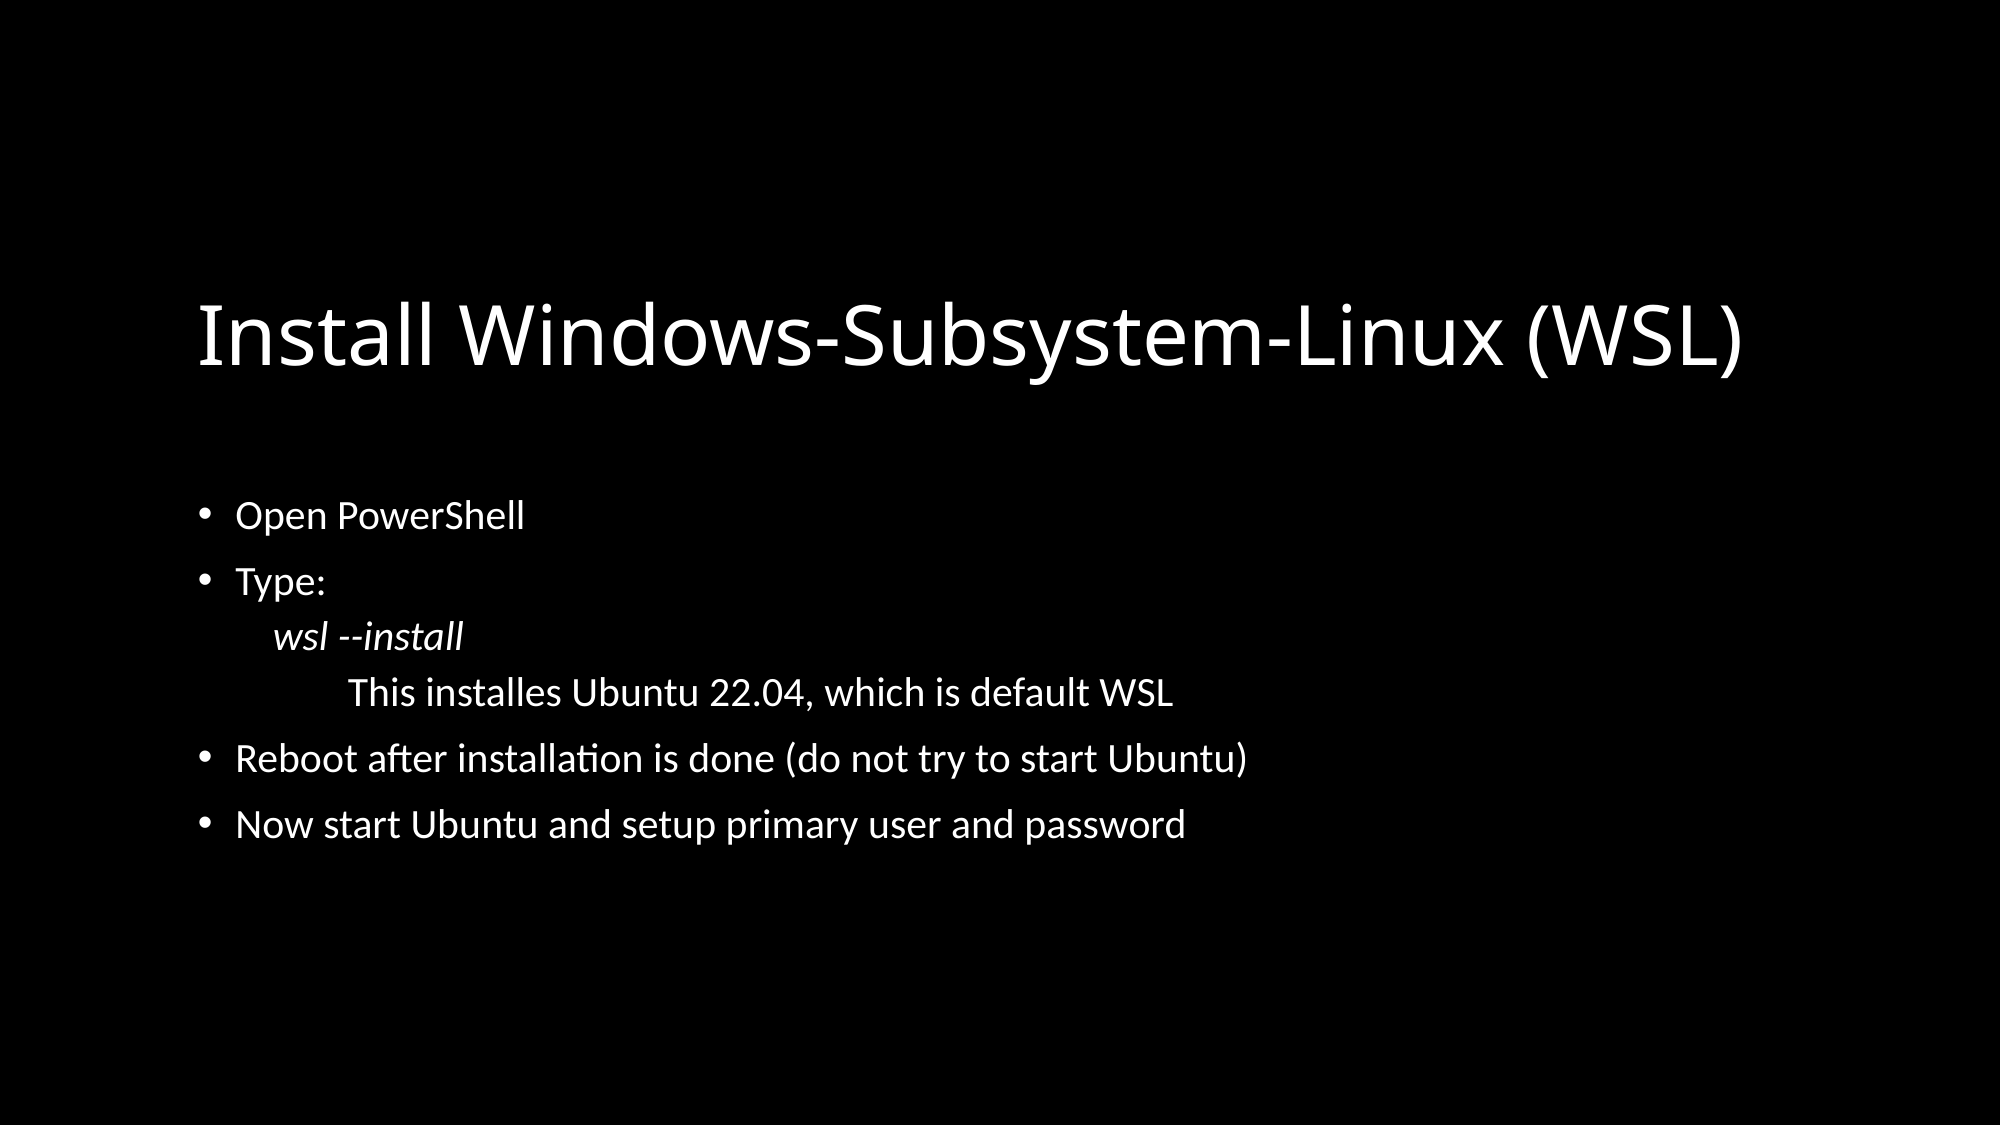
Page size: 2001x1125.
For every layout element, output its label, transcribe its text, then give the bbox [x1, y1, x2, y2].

list Open PowerShell Type: wsl --install This installes Ubuntu 22.04, which is default WSL Reboot after installation is done (do not try to start Ubuntu) Now start Ubuntu and setup primary user and password [183, 486, 1851, 917]
title Install Windows-Subsystem-Linux (WSL) [183, 231, 1851, 447]
